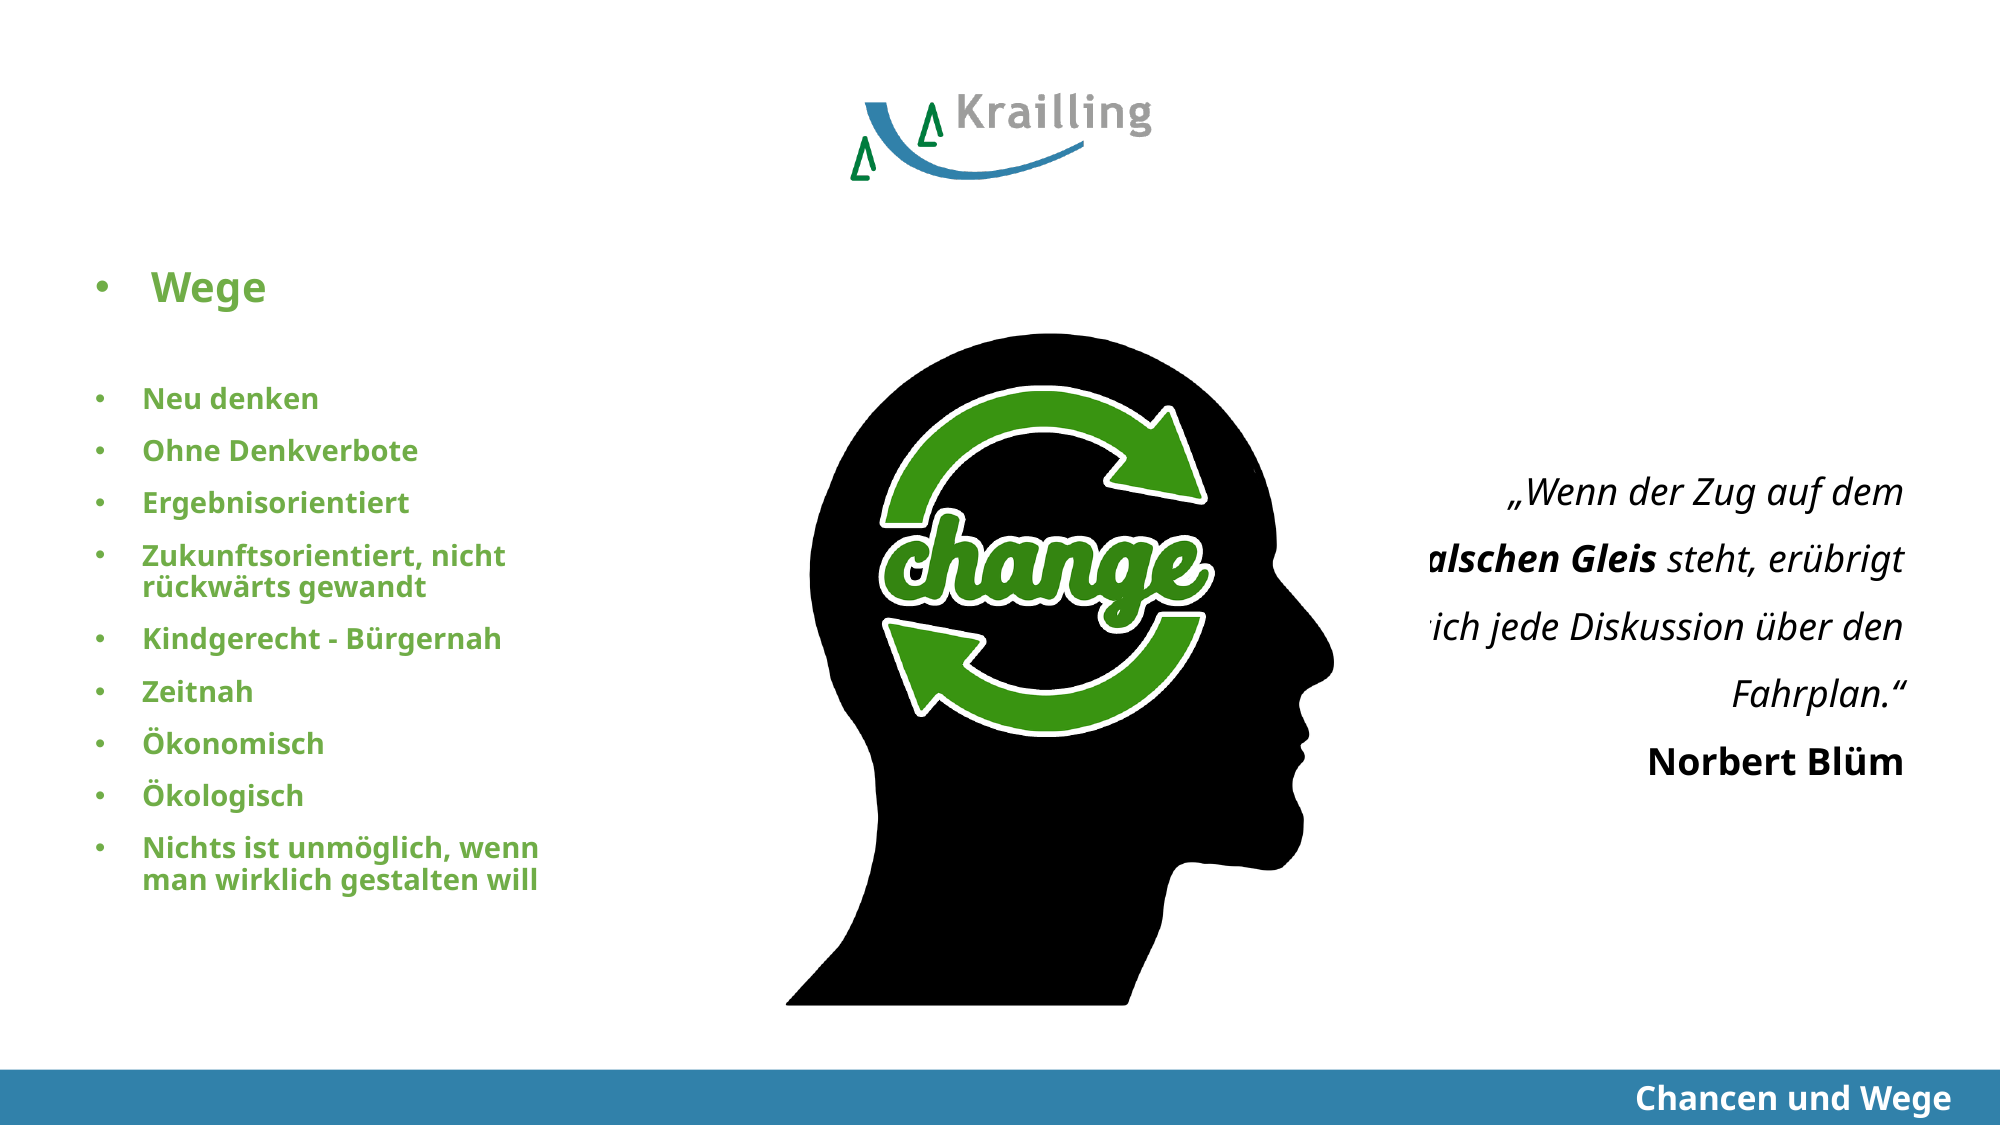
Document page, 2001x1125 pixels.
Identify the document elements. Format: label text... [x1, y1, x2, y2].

text_box „Wenn der Zug auf dem falschen Gleis steht, erübrigt sich jede Diskussion über den Fahrplan.“ Norbert Blüm [1430, 437, 1920, 843]
text_box [429, 258, 1851, 1060]
picture [631, 208, 1430, 1006]
picture [835, 75, 1165, 199]
text_box Chancen und Wege [1620, 1069, 1968, 1125]
text_box Wege Neu denken Ohne Denkverbote Ergebnisorientiert Zukunftsorientiert, nicht rückwärts gewandt Kindgerecht - Bürgernah Zeitnah Ökonomisch Ökologisch Nichts ist unmöglich, wenn man wirklich gestalten will [80, 258, 429, 1021]
